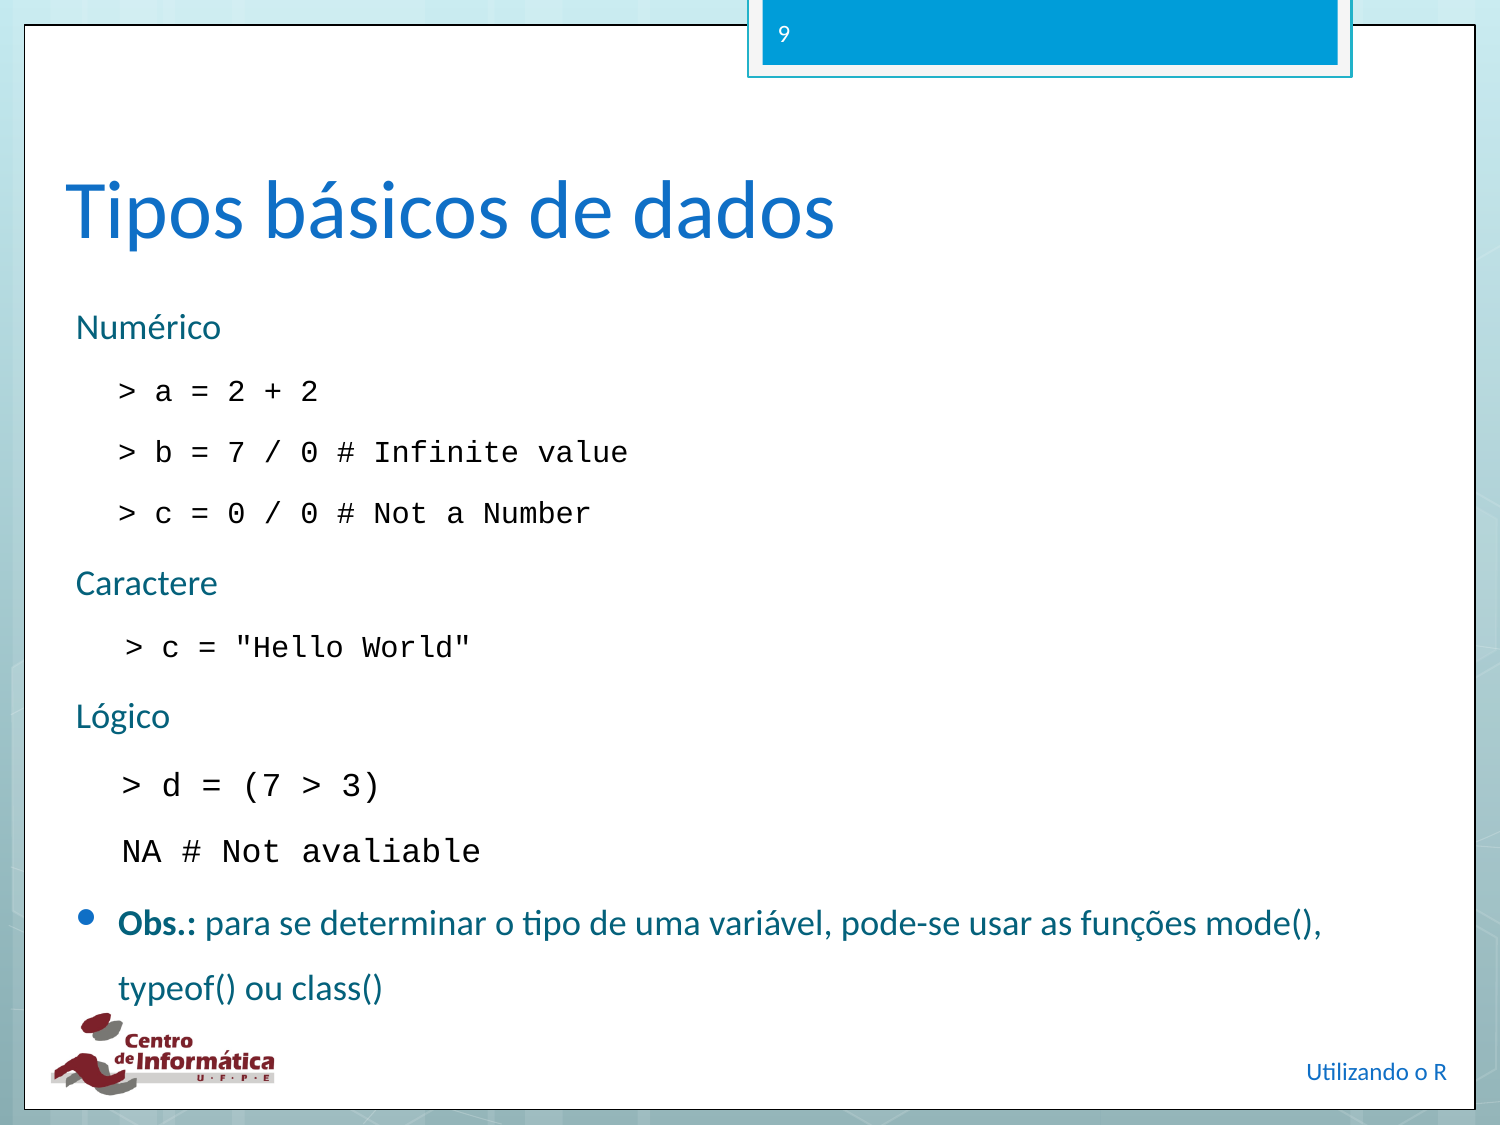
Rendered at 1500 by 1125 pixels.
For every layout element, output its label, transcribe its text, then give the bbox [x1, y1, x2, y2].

title Tipos básicos de dados [50, 75, 1450, 263]
footer Utilizando o R [888, 1040, 1463, 1100]
picture [39, 1007, 288, 1099]
slide_number 9 [762, 2, 982, 63]
list Numérico > a = 2 + 2 > b = 7 / 0 # Infinite value > c = 0 / 0 # Not a Number Caractere > c = "Hello World" Lógico > d = (7 > 3) NA # Not avaliable Obs.: para se determinar o tipo de uma variável, pode-se usar as funções mode(), typeof() ou class() [50, 273, 1450, 1025]
